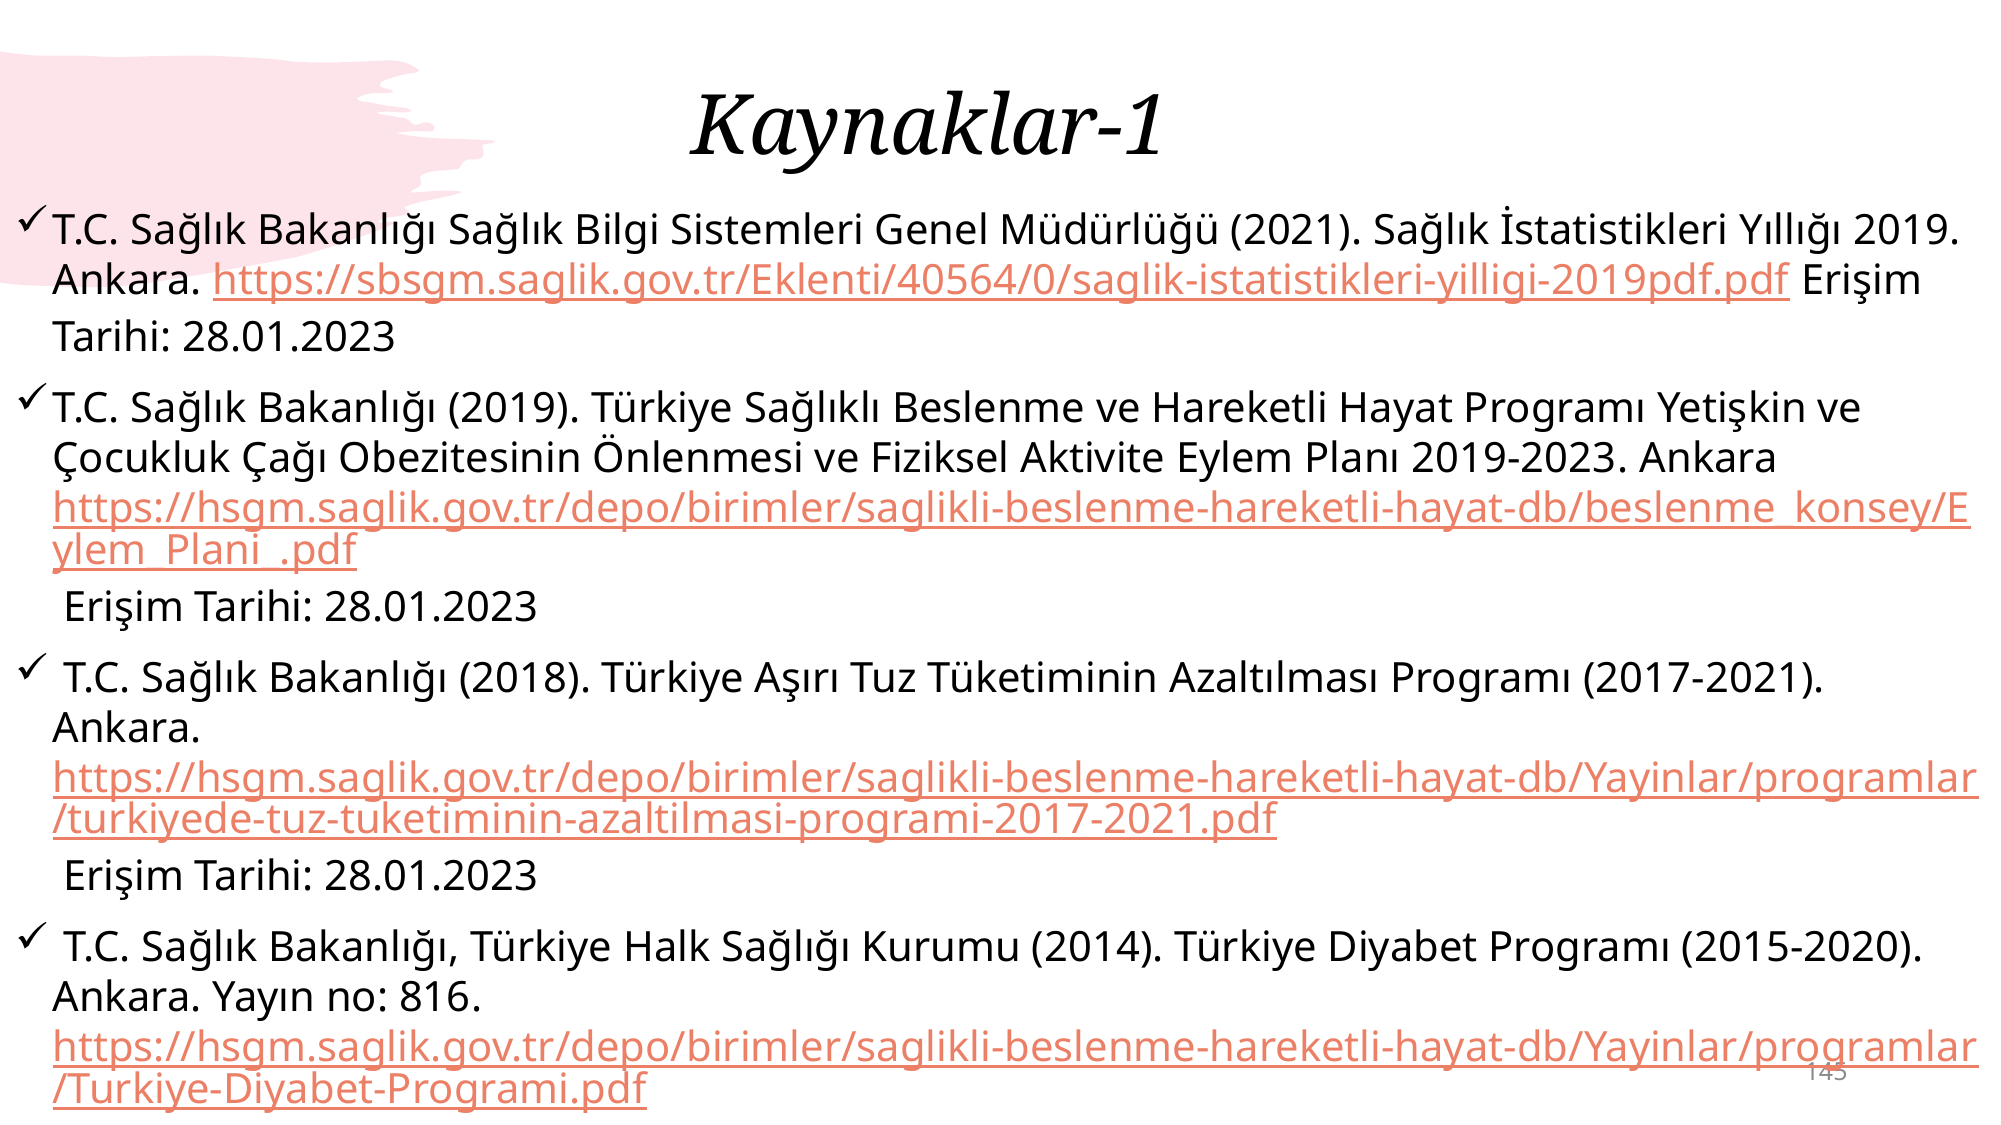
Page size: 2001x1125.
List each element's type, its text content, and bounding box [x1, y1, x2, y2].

title Kaynaklar-1 [0, 59, 1863, 195]
slide_number 145 [1412, 1042, 1863, 1103]
list T.C. Sağlık Bakanlığı Sağlık Bilgi Sistemleri Genel Müdürlüğü (2021). Sağlık İstatistikleri Yıllığı 2019. Ankara. https://sbsgm.saglik.gov.tr/Eklenti/40564/0/saglik-istatistikleri-yilligi-2019pdf.pdf Erişim Tarihi: 28.01.2023 T.C. Sağlık Bakanlığı (2019). Türkiye Sağlıklı Beslenme ve Hareketli Hayat Programı Yetişkin ve Çocukluk Çağı Obezitesinin Önlenmesi ve Fiziksel Aktivite Eylem Planı 2019-2023. Ankara https://hsgm.saglik.gov.tr/depo/birimler/saglikli-beslenme-hareketli-hayat-db/beslenme_konsey/Eylem_Plani_.pdf Erişim Tarihi: 28.01.2023 T.C. Sağlık Bakanlığı (2018). Türkiye Aşırı Tuz Tüketiminin Azaltılması Programı (2017-2021). Ankara. https://hsgm.saglik.gov.tr/depo/birimler/saglikli-beslenme-hareketli-hayat-db/Yayinlar/programlar/turkiyede-tuz-tuketiminin-azaltilmasi-programi-2017-2021.pdf Erişim Tarihi: 28.01.2023 T.C. Sağlık Bakanlığı, Türkiye Halk Sağlığı Kurumu (2014). Türkiye Diyabet Programı (2015-2020). Ankara. Yayın no: 816. https://hsgm.saglik.gov.tr/depo/birimler/saglikli-beslenme-hareketli-hayat-db/Yayinlar/programlar/Turkiye-Diyabet-Programi.pdf Erişim Tarihi: 27.01.2023 [0, 195, 2000, 1043]
